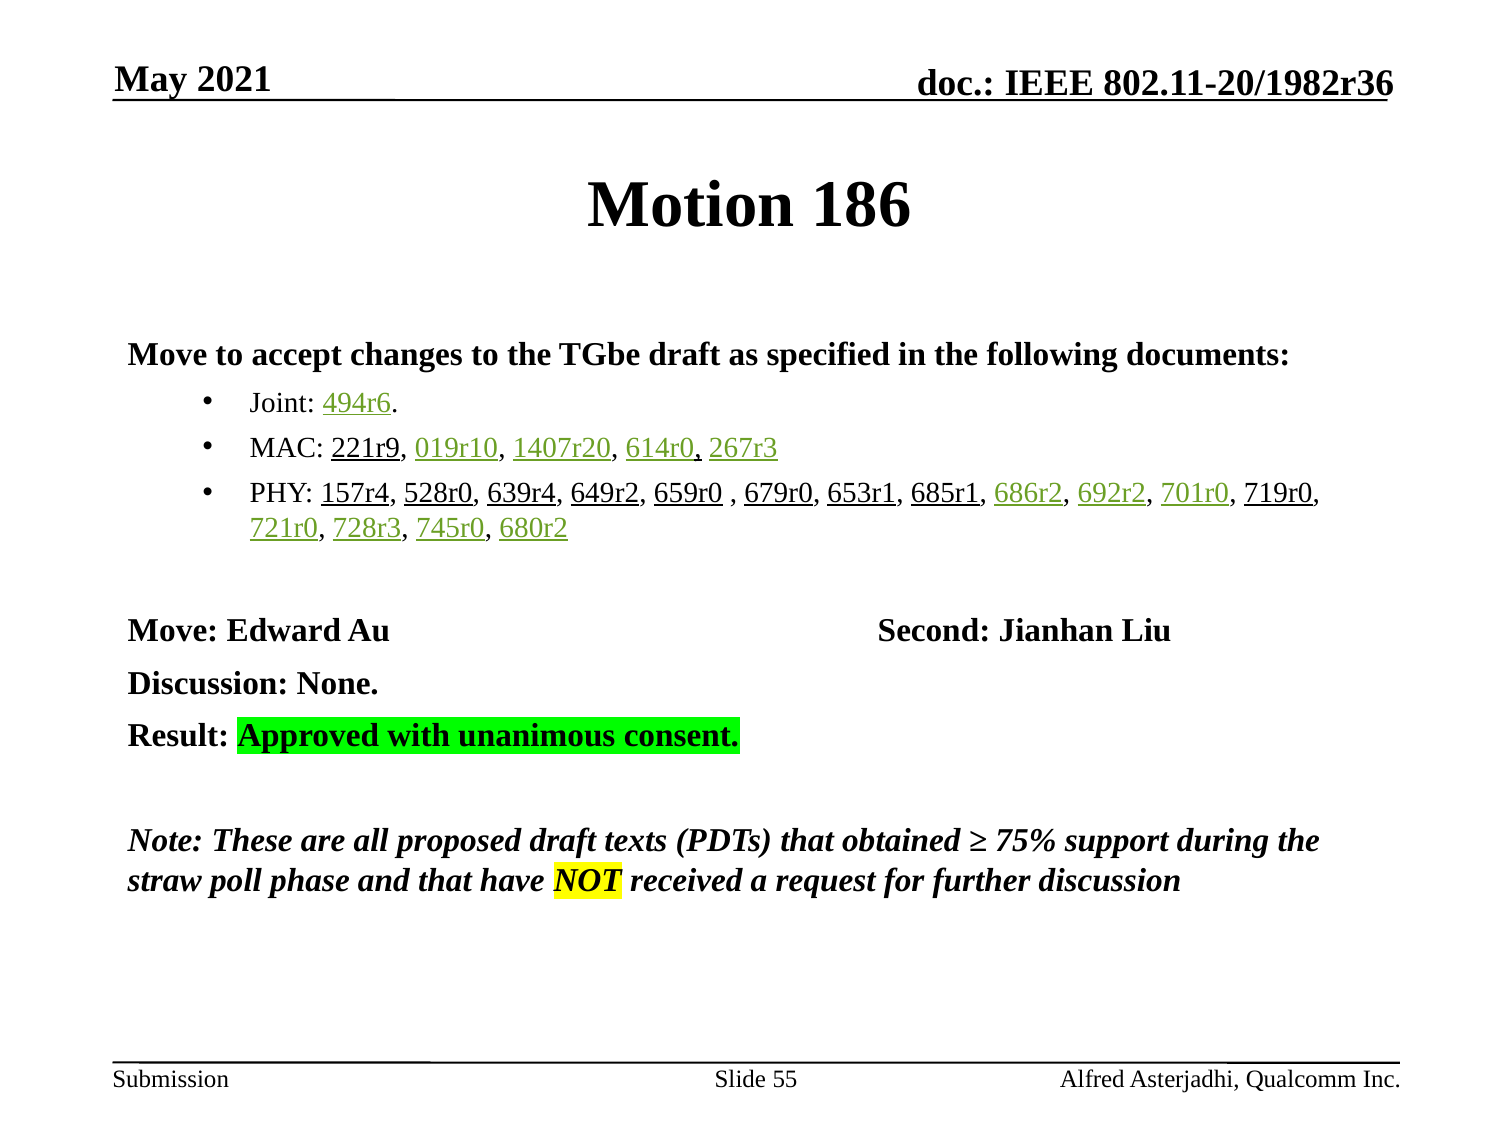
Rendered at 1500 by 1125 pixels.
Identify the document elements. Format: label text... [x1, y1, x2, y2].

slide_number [114, 54, 423, 100]
title Motion 186 [112, 112, 1388, 288]
slide_number Slide 55 [712, 1061, 800, 1123]
list Move to accept changes to the TGbe draft as specified in the following documents: Joint: 494r6. MAC: 221r9, 019r10, 1407r20, 614r0, 267r3 PHY: 157r4, 528r0, 639r4, 649r2, 659r0 , 679r0, 653r1, 685r1, 686r2, 692r2, 701r0, 719r0, 721r0, 728r3, 745r0, 680r2 Move: Edward Au Second: Jianhan Liu Discussion: None. Result: Approved with unanimous consent. Note: These are all proposed draft texts (PDTs) that obtained ≥ 75% support during the straw poll phase and that have NOT received a request for further discussion [112, 324, 1388, 1000]
footer Alfred Asterjadhi, Qualcomm Inc. [878, 1061, 1402, 1093]
